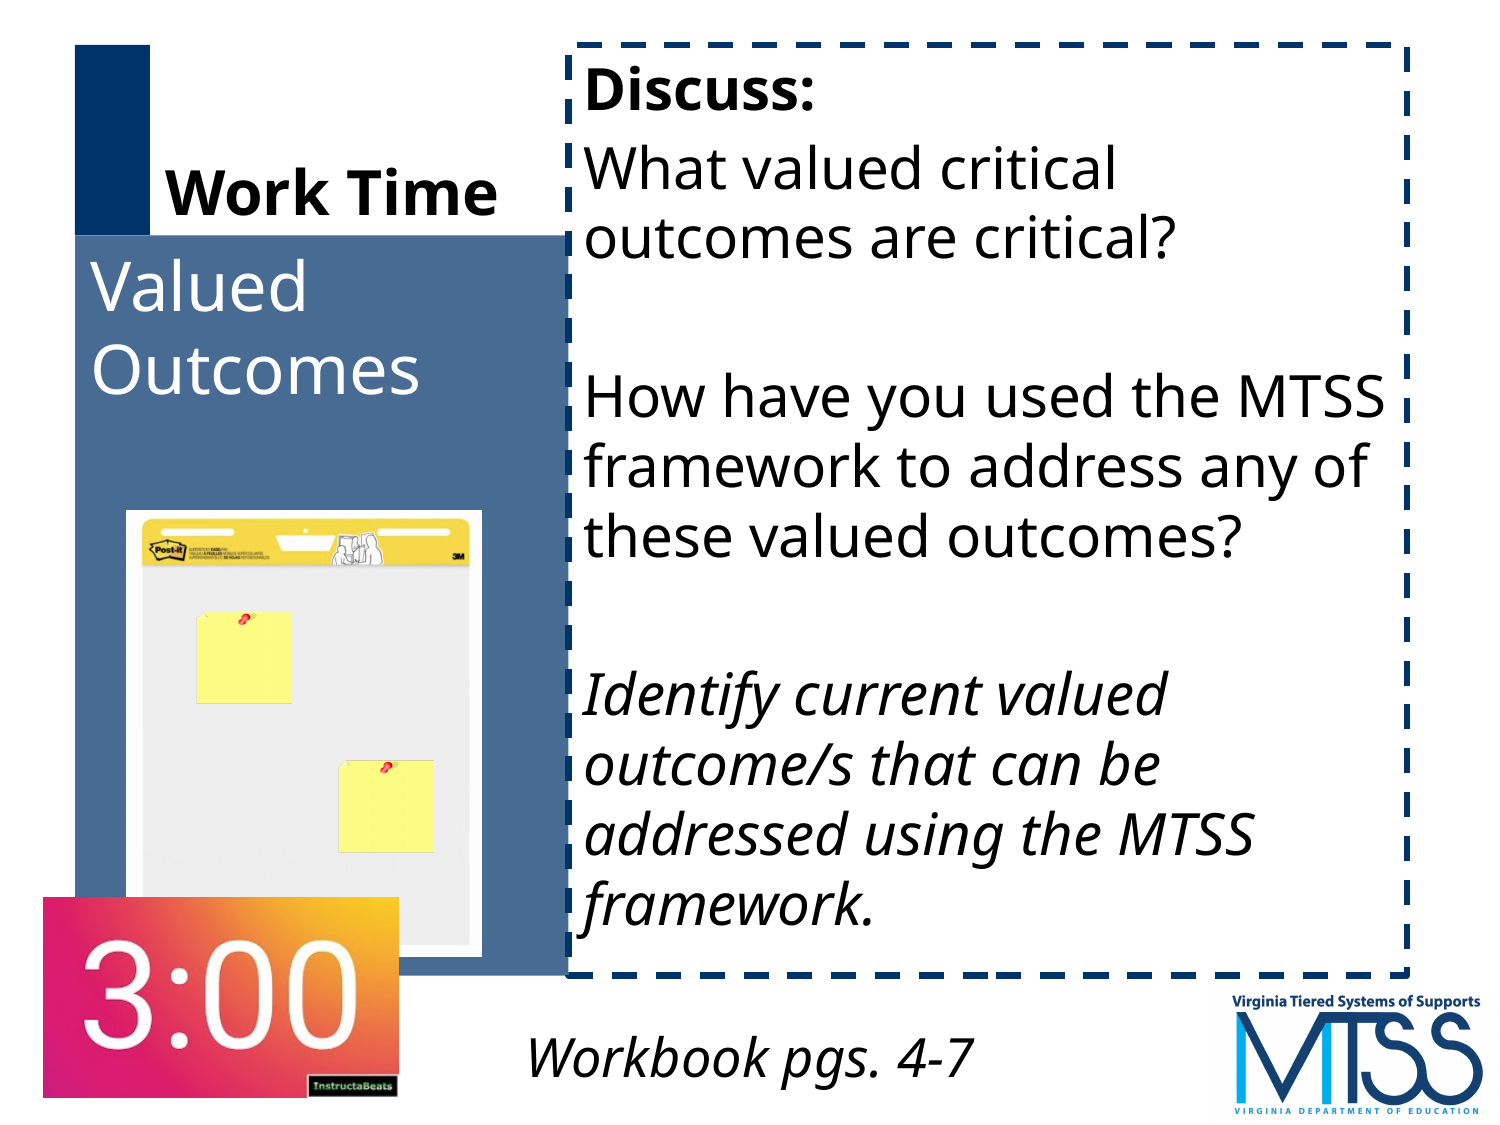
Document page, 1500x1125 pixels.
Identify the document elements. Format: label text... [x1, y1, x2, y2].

picture [1212, 986, 1500, 1125]
text_box Workbook pgs. 4-7 [510, 1013, 1086, 1098]
title Work Time [150, 44, 568, 235]
picture [42, 510, 483, 1098]
list Discuss: What valued critical outcomes are critical? How have you used the MTSS framework to address any of these valued outcomes? Identify current valued outcome/s that can be addressed using the MTSS framework. [565, 42, 1410, 979]
list Valued Outcomes [75, 235, 569, 976]
